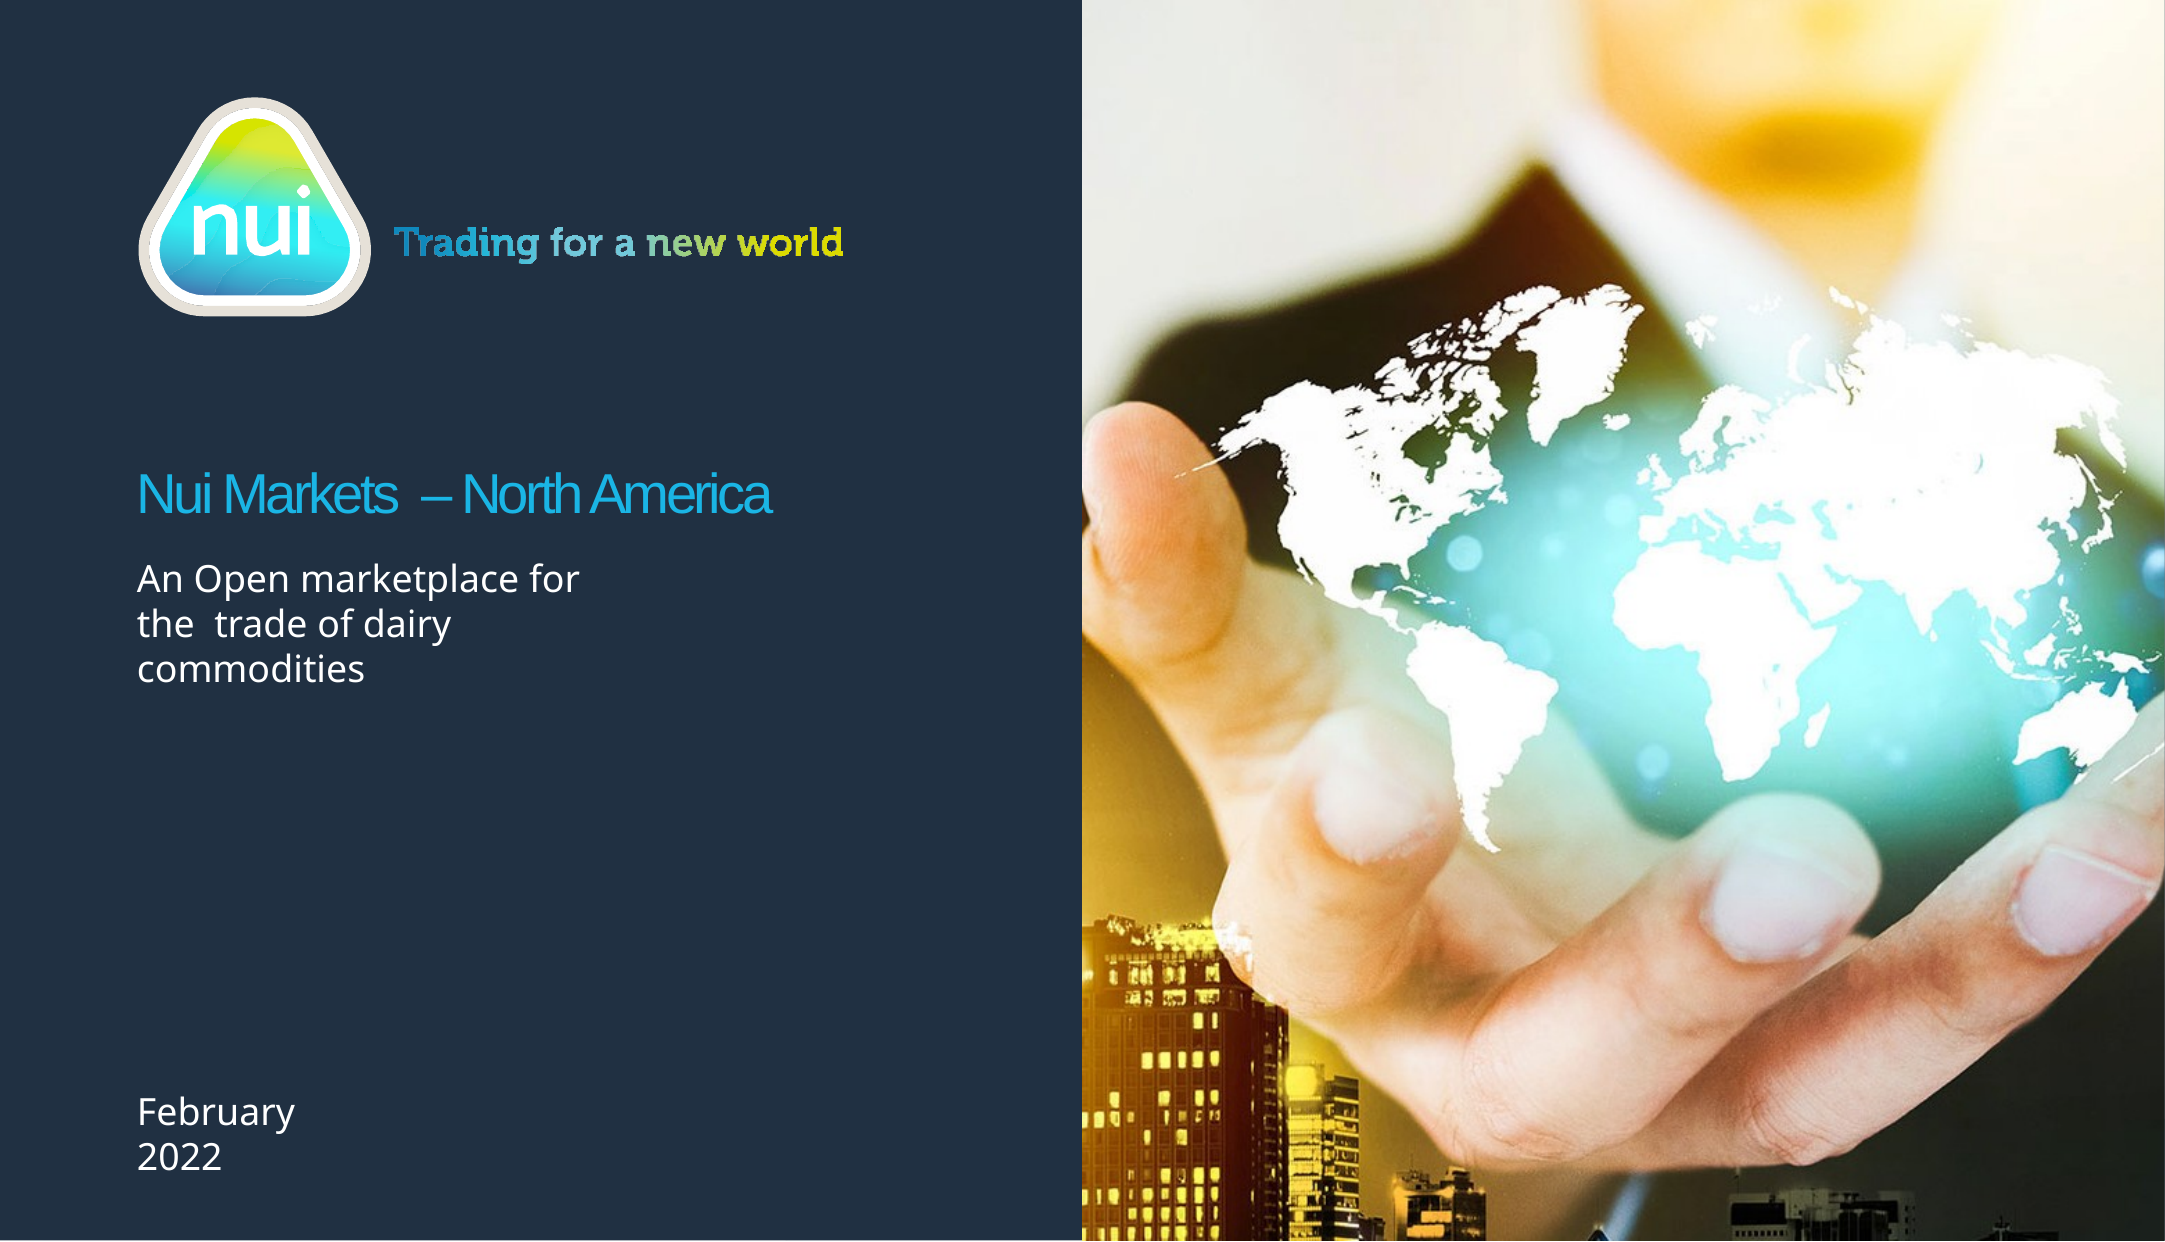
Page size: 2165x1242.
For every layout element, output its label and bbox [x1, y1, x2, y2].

text_box [138, 97, 372, 317]
picture [1082, 0, 2165, 1241]
picture [394, 227, 843, 264]
text_box [0, 0, 1080, 1241]
